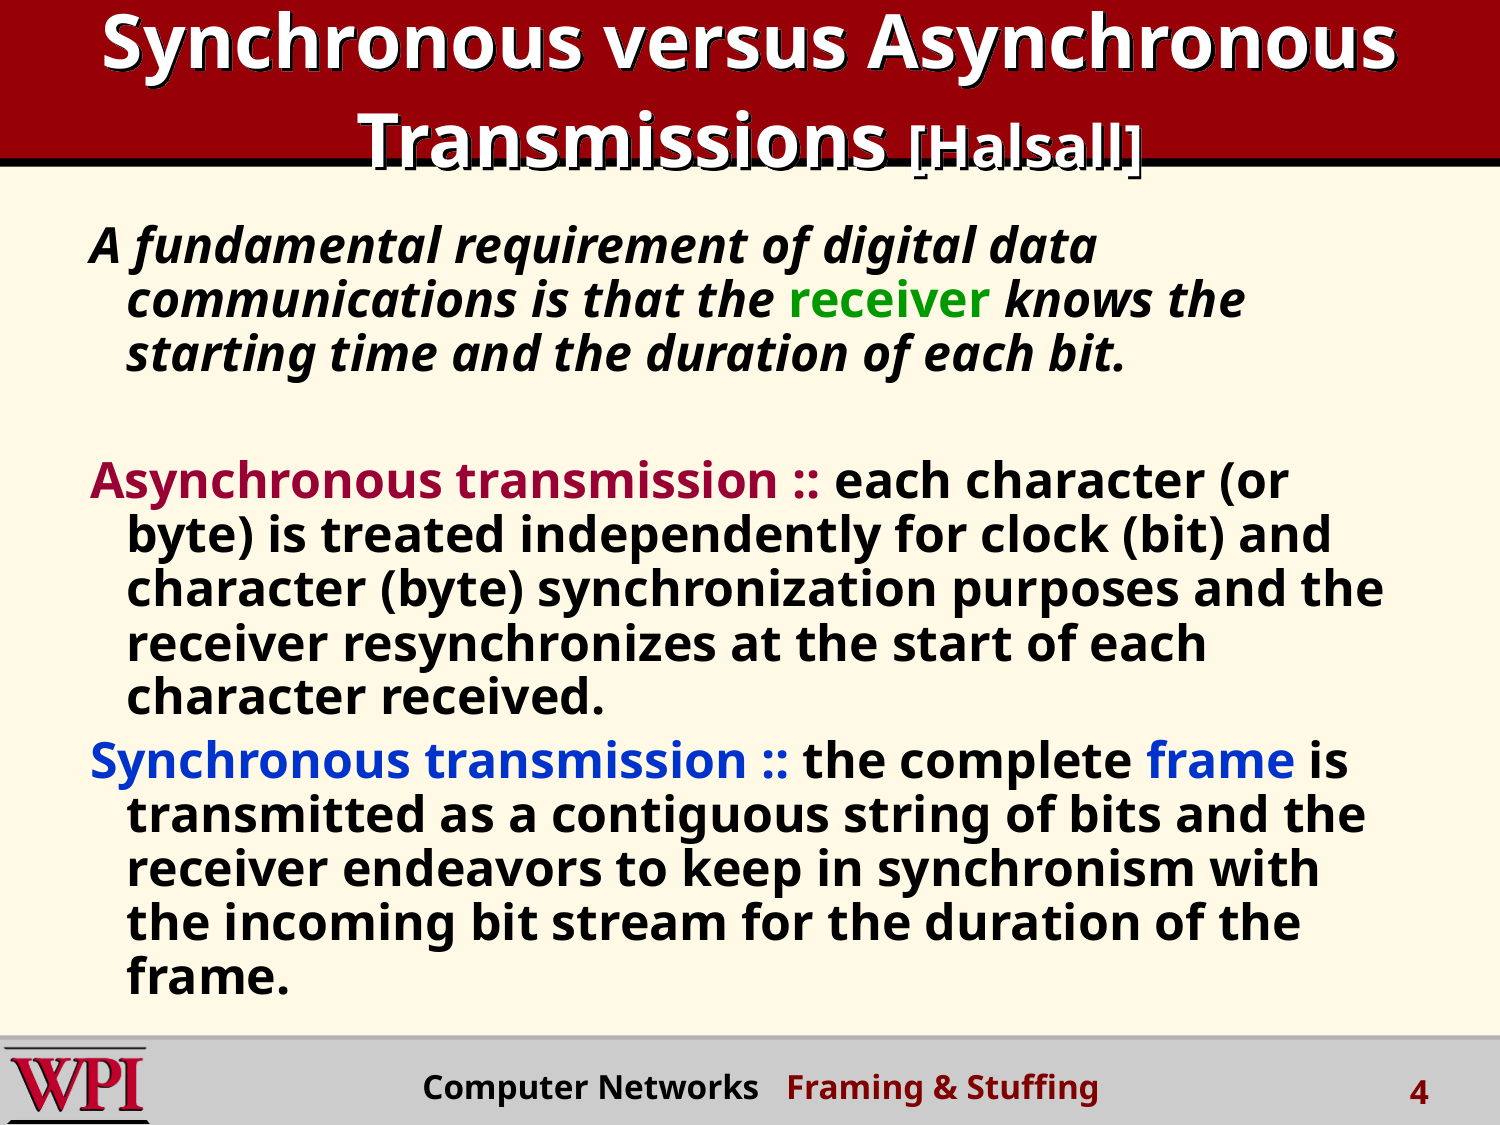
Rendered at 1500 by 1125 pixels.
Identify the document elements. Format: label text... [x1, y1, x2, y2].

title Synchronous versus Asynchronous Transmissions [Halsall] [29, 18, 1471, 150]
slide_number 4 [1344, 1063, 1495, 1102]
picture [0, 1040, 1500, 1125]
list A fundamental requirement of digital data communications is that the receiver knows the starting time and the duration of each bit. Asynchronous transmission :: each character (or byte) is treated independently for clock (bit) and character (byte) synchronization purposes and the receiver resynchronizes at the start of each character received. Synchronous transmission :: the complete frame is transmitted as a contiguous string of bits and the receiver endeavors to keep in synchronism with the incoming bit stream for the duration of the frame. [74, 212, 1426, 1001]
footer Computer Networks Framing & Stuffing [210, 1058, 1304, 1107]
picture [0, 167, 1500, 1035]
picture [0, 0, 1500, 158]
